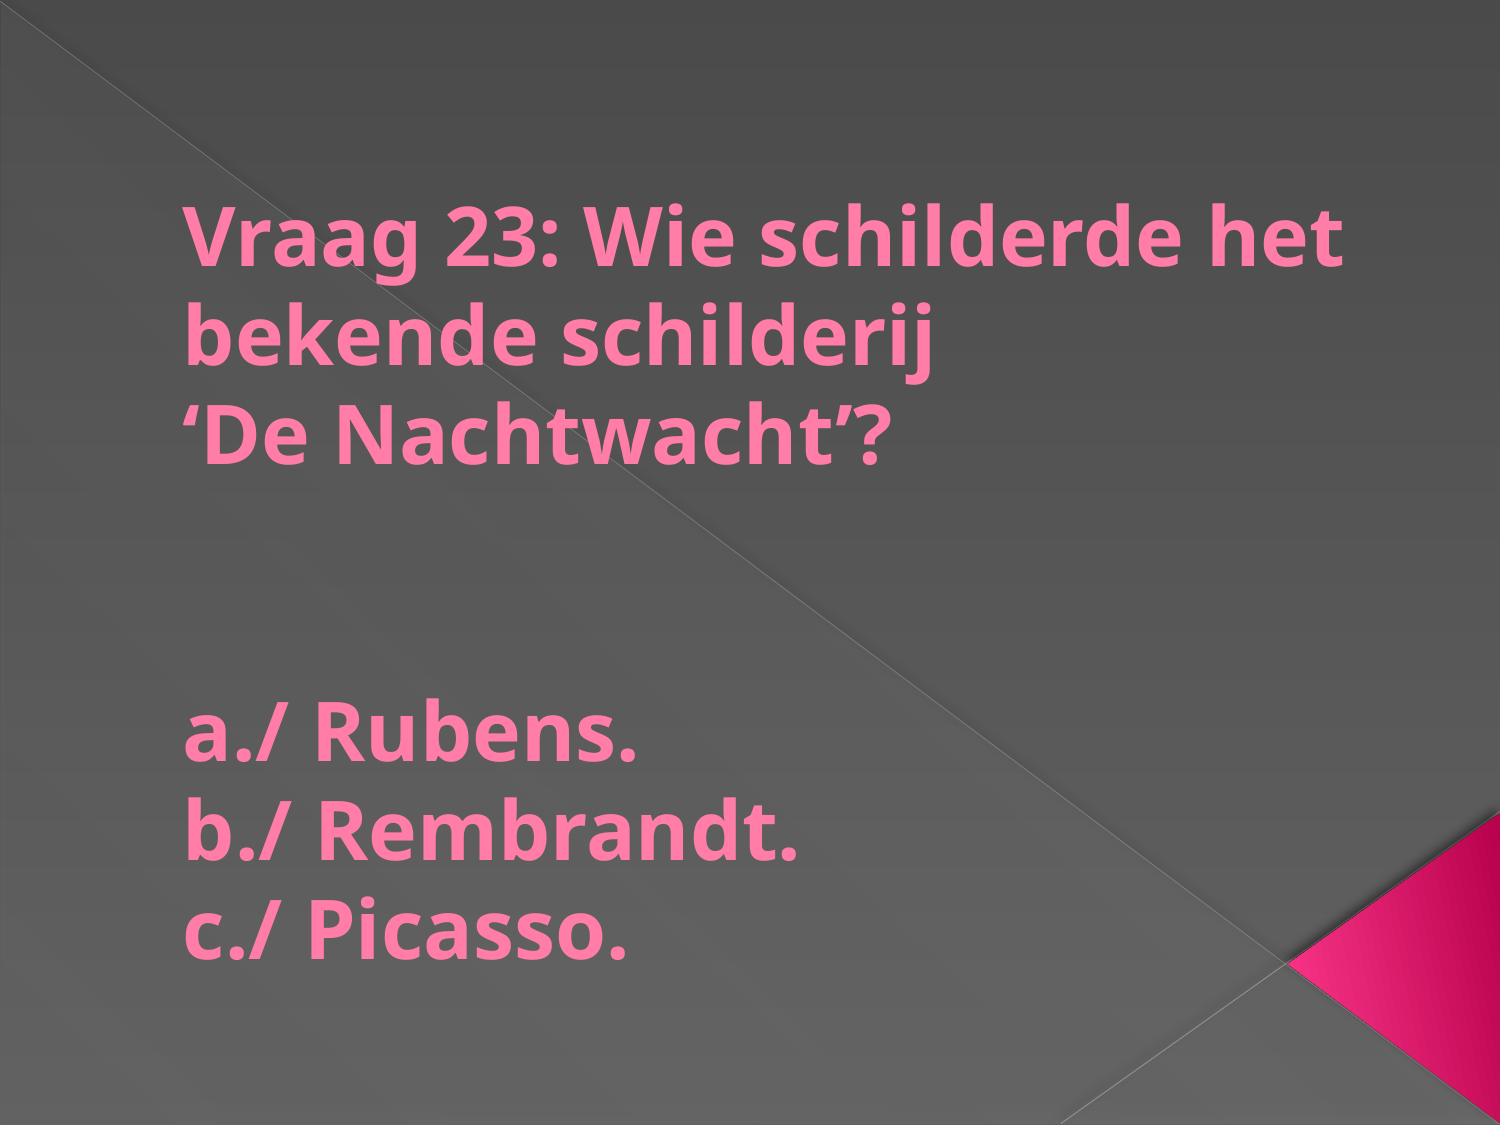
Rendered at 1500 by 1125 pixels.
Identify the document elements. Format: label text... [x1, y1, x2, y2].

title Vraag 23: Wie schilderde het bekende schilderij ‘De Nachtwacht’? a./ Rubens. b./ Rembrandt. c./ Picasso. [88, 66, 1412, 1083]
